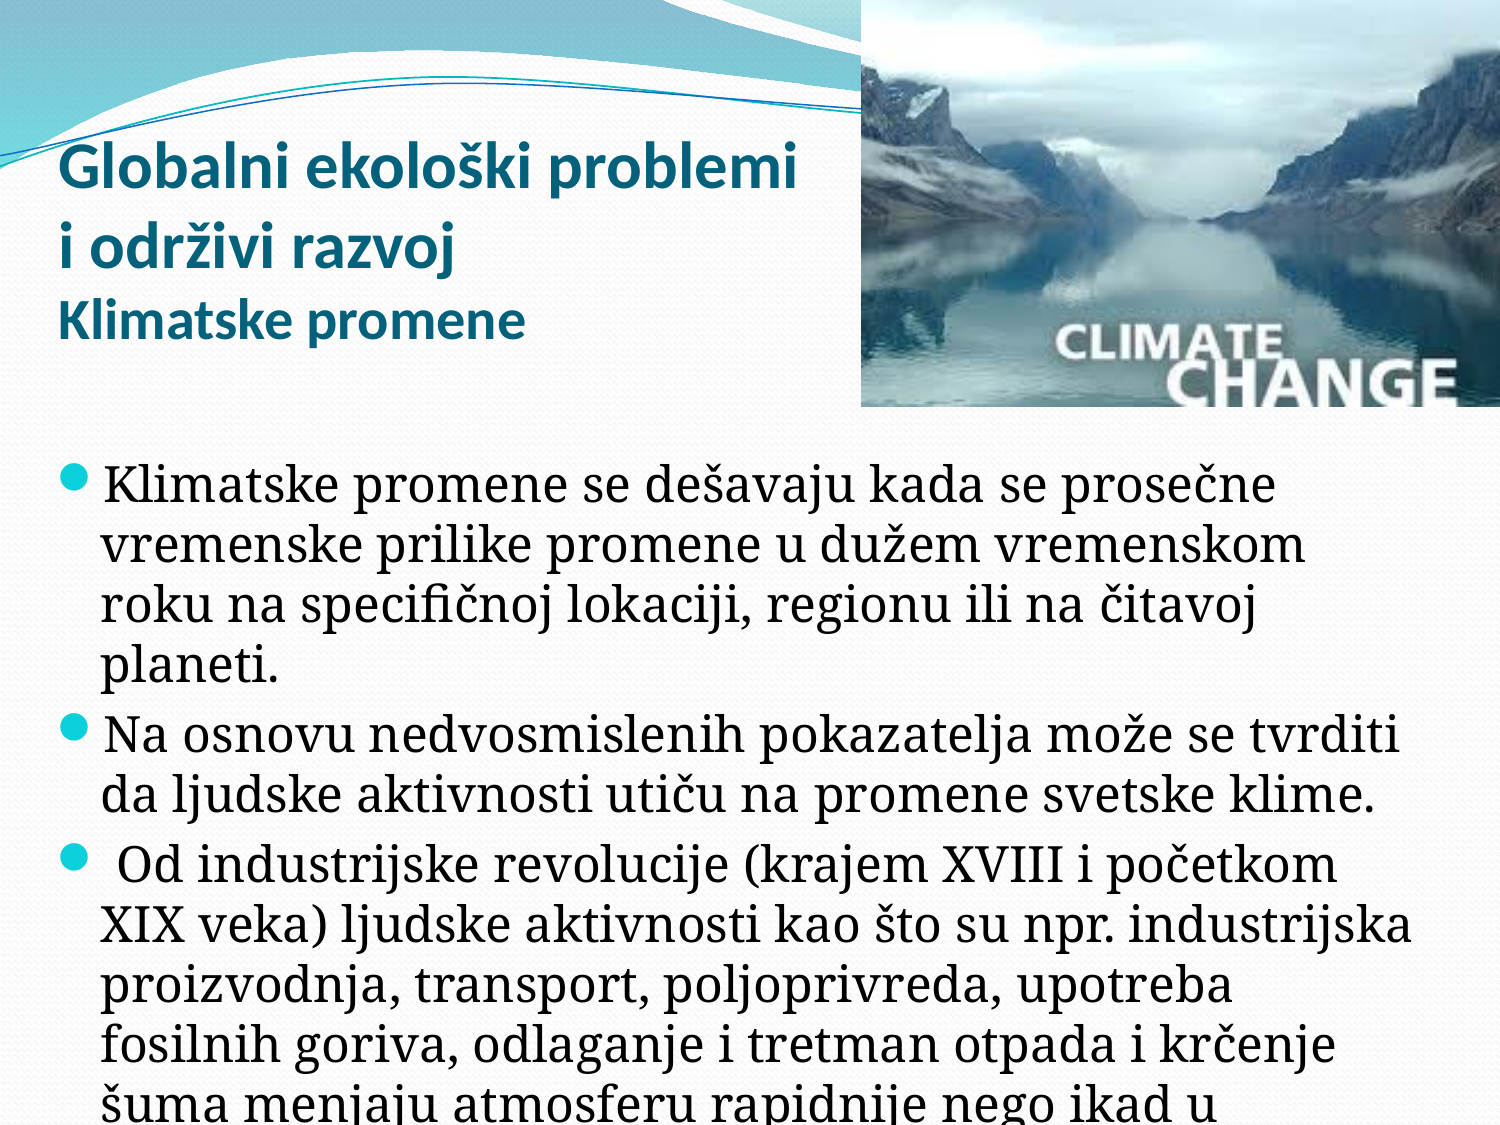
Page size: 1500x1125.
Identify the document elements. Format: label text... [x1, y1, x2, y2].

title Globalni ekološki problemi i održivi razvoj Klimatske promene [58, 163, 854, 352]
picture [861, 0, 1500, 407]
list Klimatske promene se dešavaju kada se prosečne vremenske prilike promene u dužem vremenskom roku na specifičnoj lokaciji, regionu ili na čitavoj planeti. Na osnovu nedvosmislenih pokazatelja može se tvrditi da ljudske aktivnosti utiču na promene svetske klime. Od industrijske revolucije (krajem XVIII i početkom XIX veka) ljudske aktivnosti kao što su npr. industrijska proizvodnja, transport, poljoprivreda, upotreba fosilnih goriva, odlaganje i tretman otpada i krčenje šuma menjaju atmosferu rapidnije nego ikad u ljudskoj istoriji. [40, 445, 1430, 1125]
